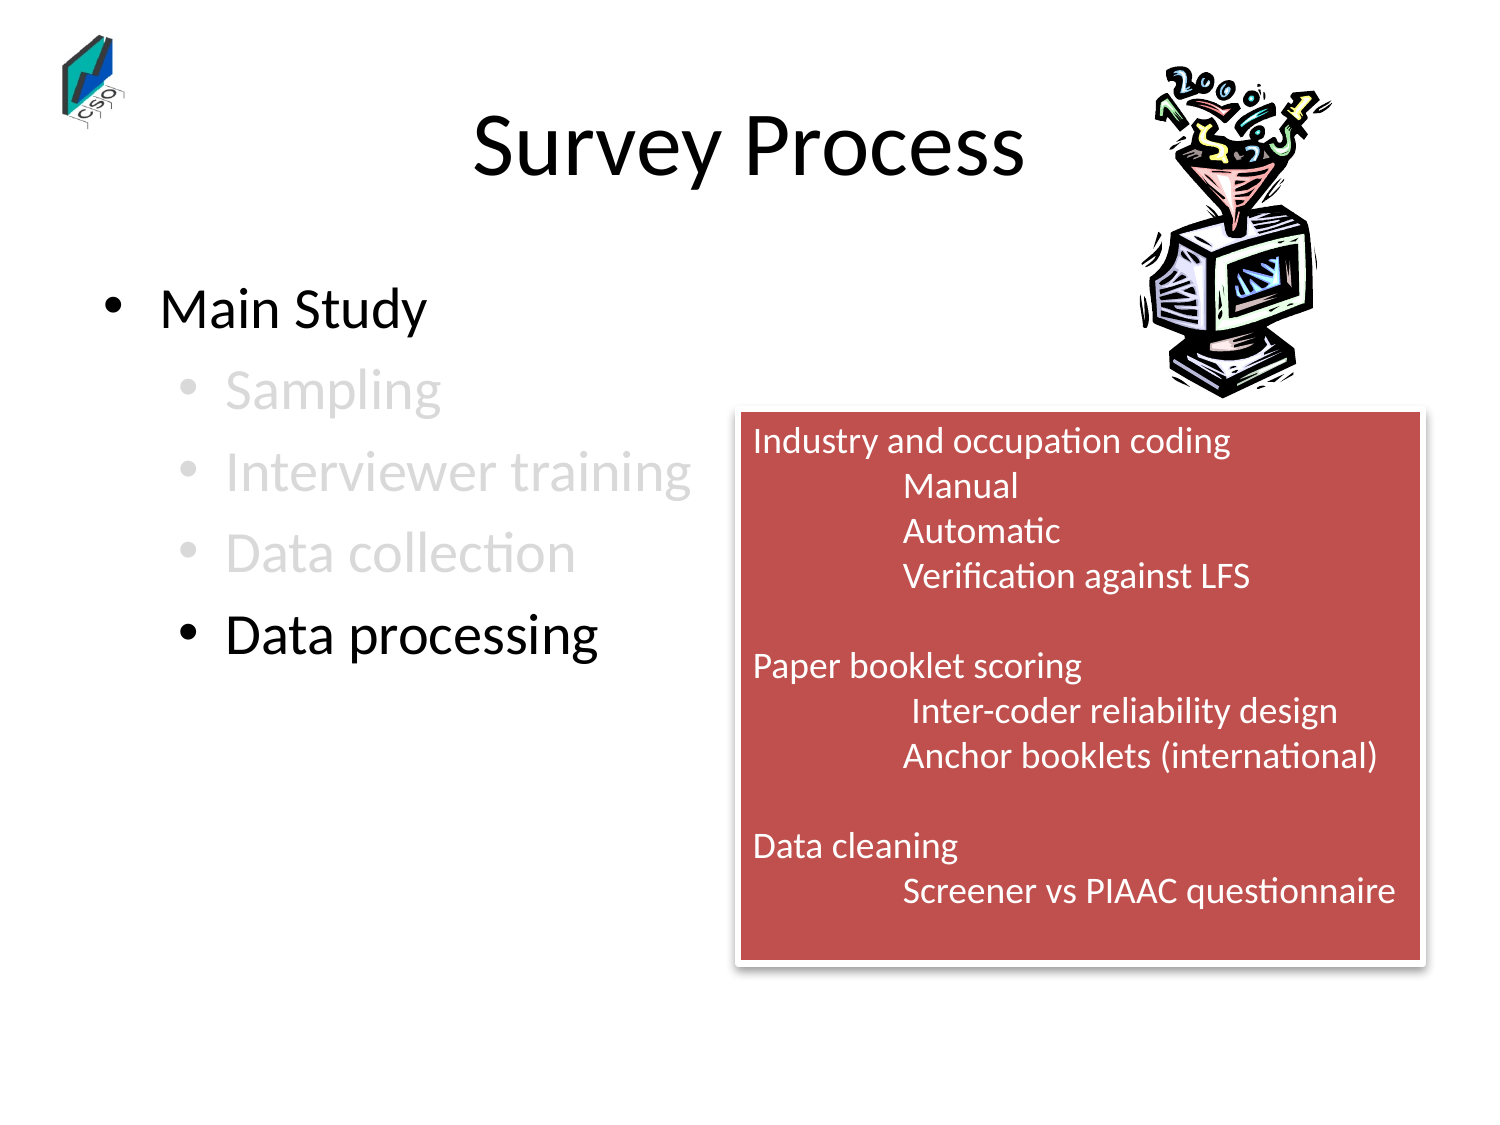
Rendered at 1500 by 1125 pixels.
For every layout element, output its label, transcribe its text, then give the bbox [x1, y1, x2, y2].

title Survey Process [75, 45, 1425, 233]
list Main Study Sampling Interviewer training Data collection Data processing [88, 262, 1425, 1005]
picture [1139, 66, 1333, 399]
picture [53, 30, 130, 134]
text_box Industry and occupation coding Manual Automatic Verification against LFS Paper booklet scoring Inter-coder reliability design Anchor booklets (international) Data cleaning Screener vs PIAAC questionnaire [735, 406, 1426, 967]
